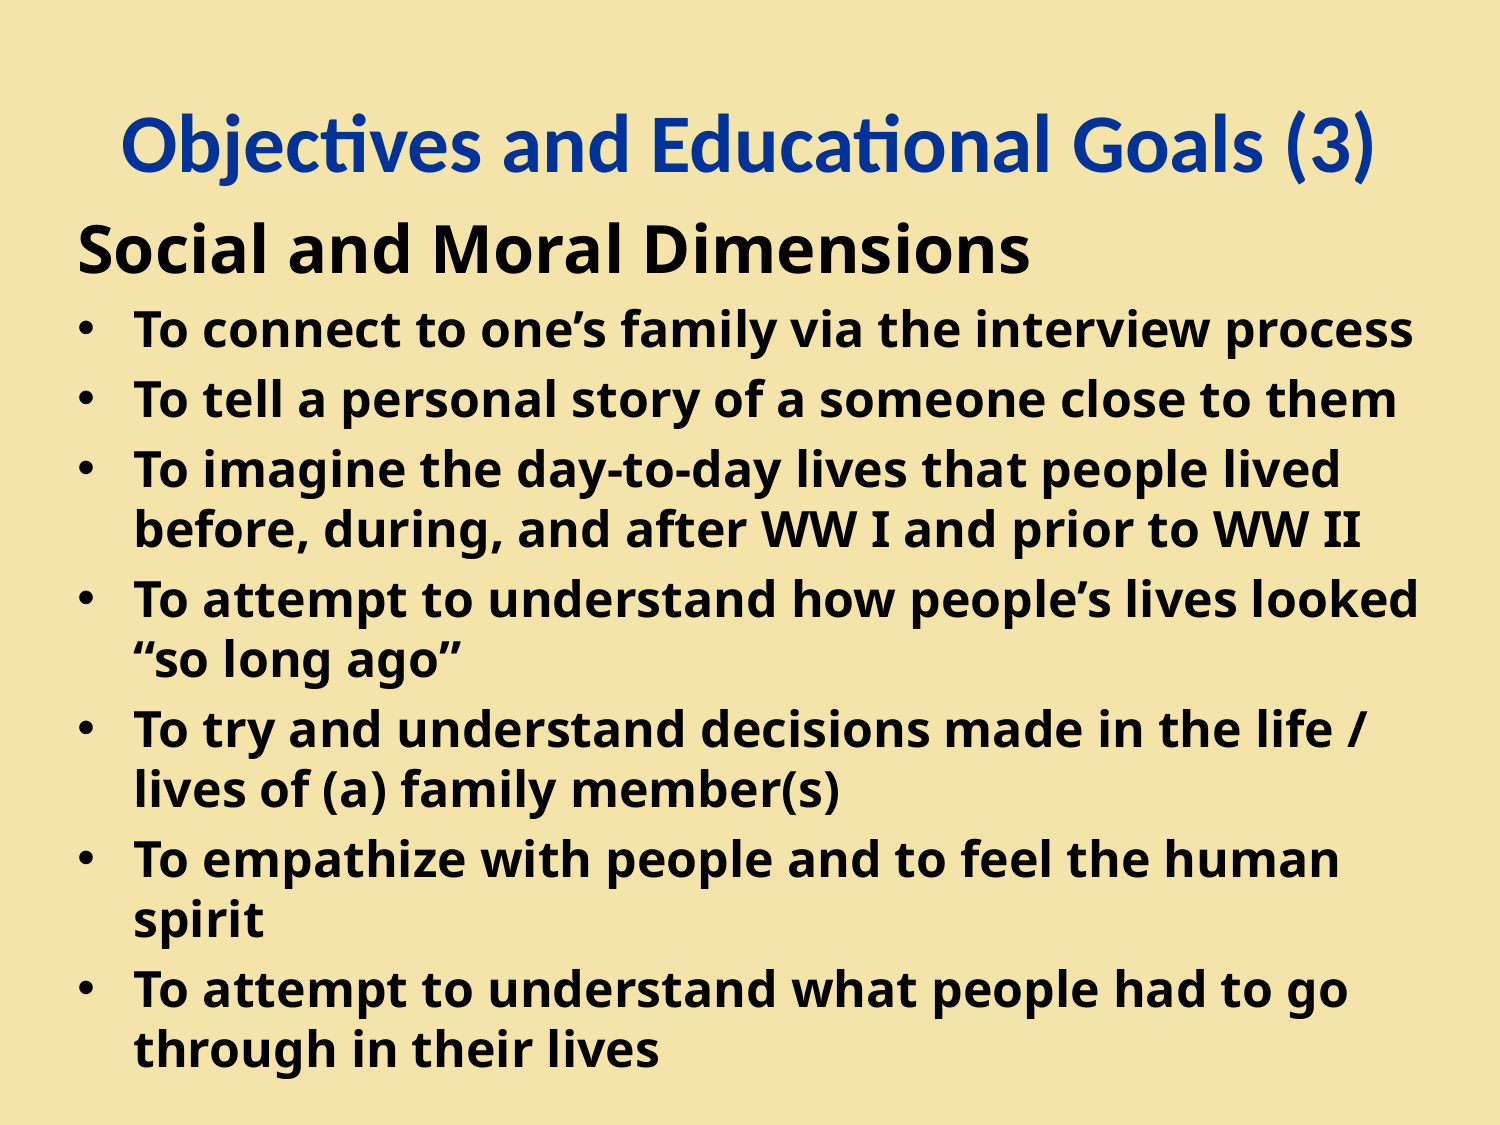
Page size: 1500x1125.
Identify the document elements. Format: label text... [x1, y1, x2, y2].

text_box Social and Moral Dimensions To connect to one’s family via the interview process To tell a personal story of a someone close to them To imagine the day-to-day lives that people lived before, during, and after WW I and prior to WW II To attempt to understand how people’s lives looked “so long ago” To try and understand decisions made in the life / lives of (a) family member(s) To empathize with people and to feel the human spirit To attempt to understand what people had to go through in their lives [62, 199, 1450, 1025]
title Objectives and Educational Goals (3) [74, 44, 1426, 199]
